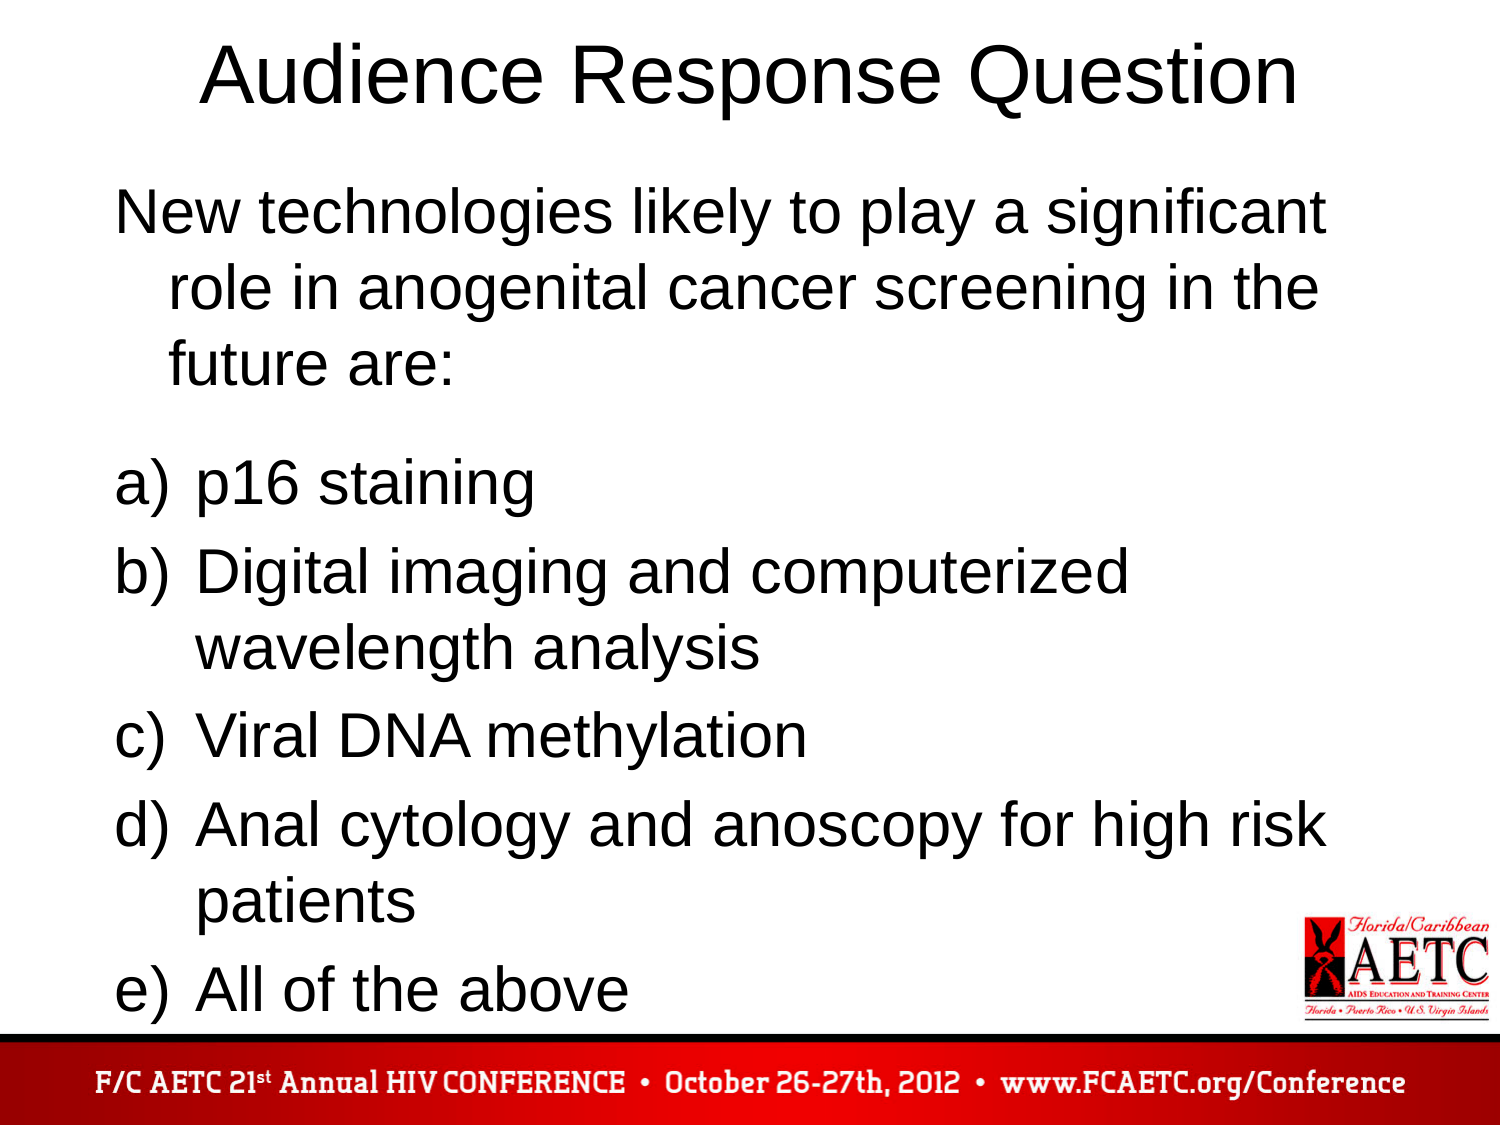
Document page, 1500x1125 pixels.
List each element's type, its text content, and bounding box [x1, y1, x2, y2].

list New technologies likely to play a significant role in anogenital cancer screening in the future are: p16 staining Digital imaging and computerized wavelength analysis Viral DNA methylation Anal cytology and anoscopy for high risk patients All of the above [99, 162, 1401, 1038]
title Audience Response Question [0, 1, 1500, 138]
picture [0, 138, 1500, 1125]
